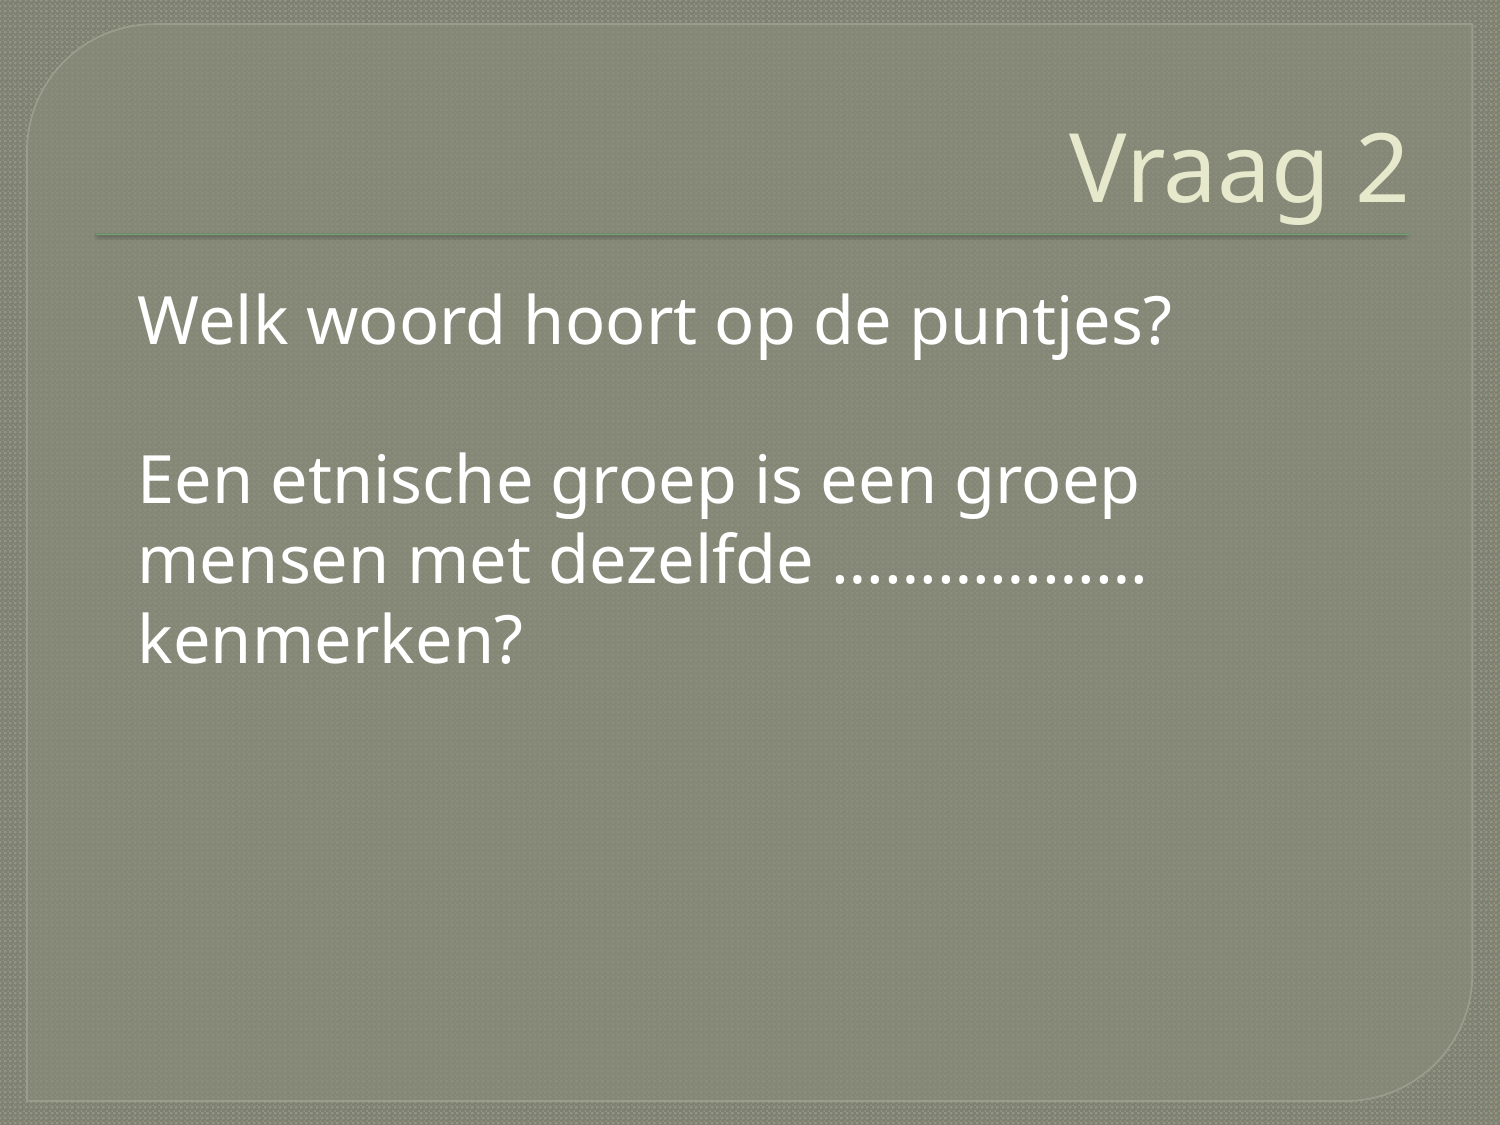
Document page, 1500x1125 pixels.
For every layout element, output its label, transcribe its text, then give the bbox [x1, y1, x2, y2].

title Vraag 2 [75, 41, 1425, 230]
list Welk woord hoort op de puntjes? Een etnische groep is een groep mensen met dezelfde ……………… kenmerken? [75, 270, 1425, 1013]
